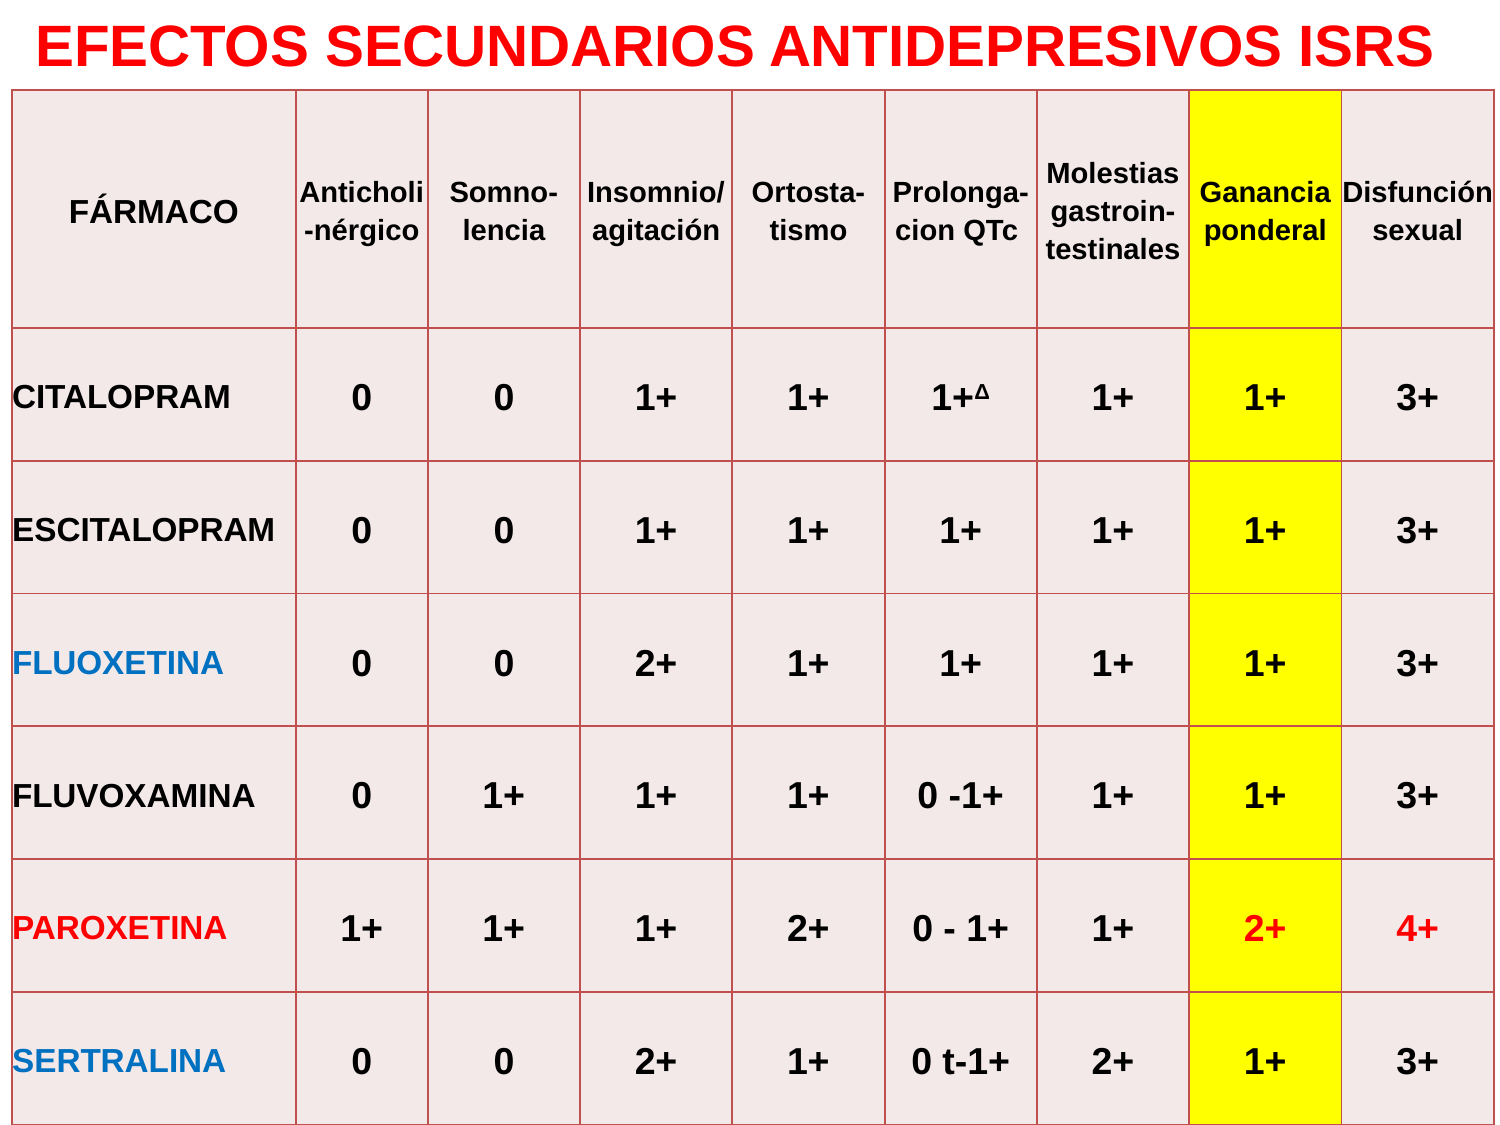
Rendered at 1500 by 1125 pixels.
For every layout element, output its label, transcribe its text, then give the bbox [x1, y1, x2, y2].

table_cell 2+ [1038, 993, 1188, 1124]
table_header Prolonga-cion QTc [886, 91, 1036, 327]
table_cell 1+ [429, 860, 579, 991]
table_cell 4+ [1342, 860, 1493, 991]
table_cell 1+ [1038, 329, 1188, 460]
table_cell 1+ [1038, 462, 1188, 593]
table_cell 1+ [1038, 727, 1188, 858]
table_cell 1+ [1190, 329, 1341, 460]
table_cell 1+ [1190, 462, 1341, 593]
table_cell 2+ [581, 993, 731, 1124]
table_cell 1+ [429, 727, 579, 858]
table_header Insomnio/agitación [581, 91, 731, 327]
table_cell 0 [429, 462, 579, 593]
table_cell 1+ [733, 329, 884, 460]
table_cell 0 [429, 329, 579, 460]
table_cell 1+ [297, 860, 427, 991]
table_cell 1+ [1190, 727, 1341, 858]
table_header Ortosta-tismo [733, 91, 884, 327]
table_cell 1+ [581, 462, 731, 593]
table_cell 0 [429, 594, 579, 725]
table_header Anticholi-nérgico [297, 91, 427, 327]
table_cell 1+Δ [886, 329, 1036, 460]
table_cell 0 [429, 993, 579, 1124]
table_cell SERTRALINA [13, 993, 295, 1124]
table_cell 1+ [581, 860, 731, 991]
table_header Molestias gastroin-testinales [1038, 91, 1188, 327]
table_cell 0 t-1+ [886, 993, 1036, 1124]
table_cell 3+ [1342, 329, 1493, 460]
table_cell 3+ [1342, 462, 1493, 593]
table_cell 2+ [733, 860, 884, 991]
table_cell 3+ [1342, 727, 1493, 858]
table_header Disfunción sexual [1342, 91, 1493, 327]
table_cell FLUVOXAMINA [13, 727, 295, 858]
table_cell ESCITALOPRAM [13, 462, 295, 593]
table_cell 2+ [581, 594, 731, 725]
table_cell 0 [297, 462, 427, 593]
table_cell 1+ [1190, 993, 1341, 1124]
table_cell 1+ [886, 462, 1036, 593]
table_cell 0 [297, 329, 427, 460]
table_header FÁRMACO [13, 91, 295, 327]
table_cell 2+ [1190, 860, 1341, 991]
table_header Somno-lencia [429, 91, 579, 327]
table_cell CITALOPRAM [13, 329, 295, 460]
table_cell 0 [297, 594, 427, 725]
table_cell 1+ [886, 594, 1036, 725]
table_cell 1+ [733, 462, 884, 593]
table_cell 1+ [733, 993, 884, 1124]
title EFECTOS SECUNDARIOS ANTIDEPRESIVOS ISRS [0, 0, 1471, 90]
table_cell 1+ [1038, 594, 1188, 725]
table_cell 3+ [1342, 993, 1493, 1124]
table_cell 1+ [733, 594, 884, 725]
table_cell 0 - 1+ [886, 860, 1036, 991]
table_cell 3+ [1342, 594, 1493, 725]
table_cell 0 [297, 727, 427, 858]
table_cell 1+ [581, 329, 731, 460]
table_header Ganancia ponderal [1190, 91, 1341, 327]
table_cell 0 [297, 993, 427, 1124]
table_cell 1+ [581, 727, 731, 858]
table_cell PAROXETINA [13, 860, 295, 991]
table_cell 1+ [1038, 860, 1188, 991]
table_cell 0 -1+ [886, 727, 1036, 858]
table_cell 1+ [733, 727, 884, 858]
table_cell 1+ [1190, 594, 1341, 725]
table_cell FLUOXETINA [13, 594, 295, 725]
